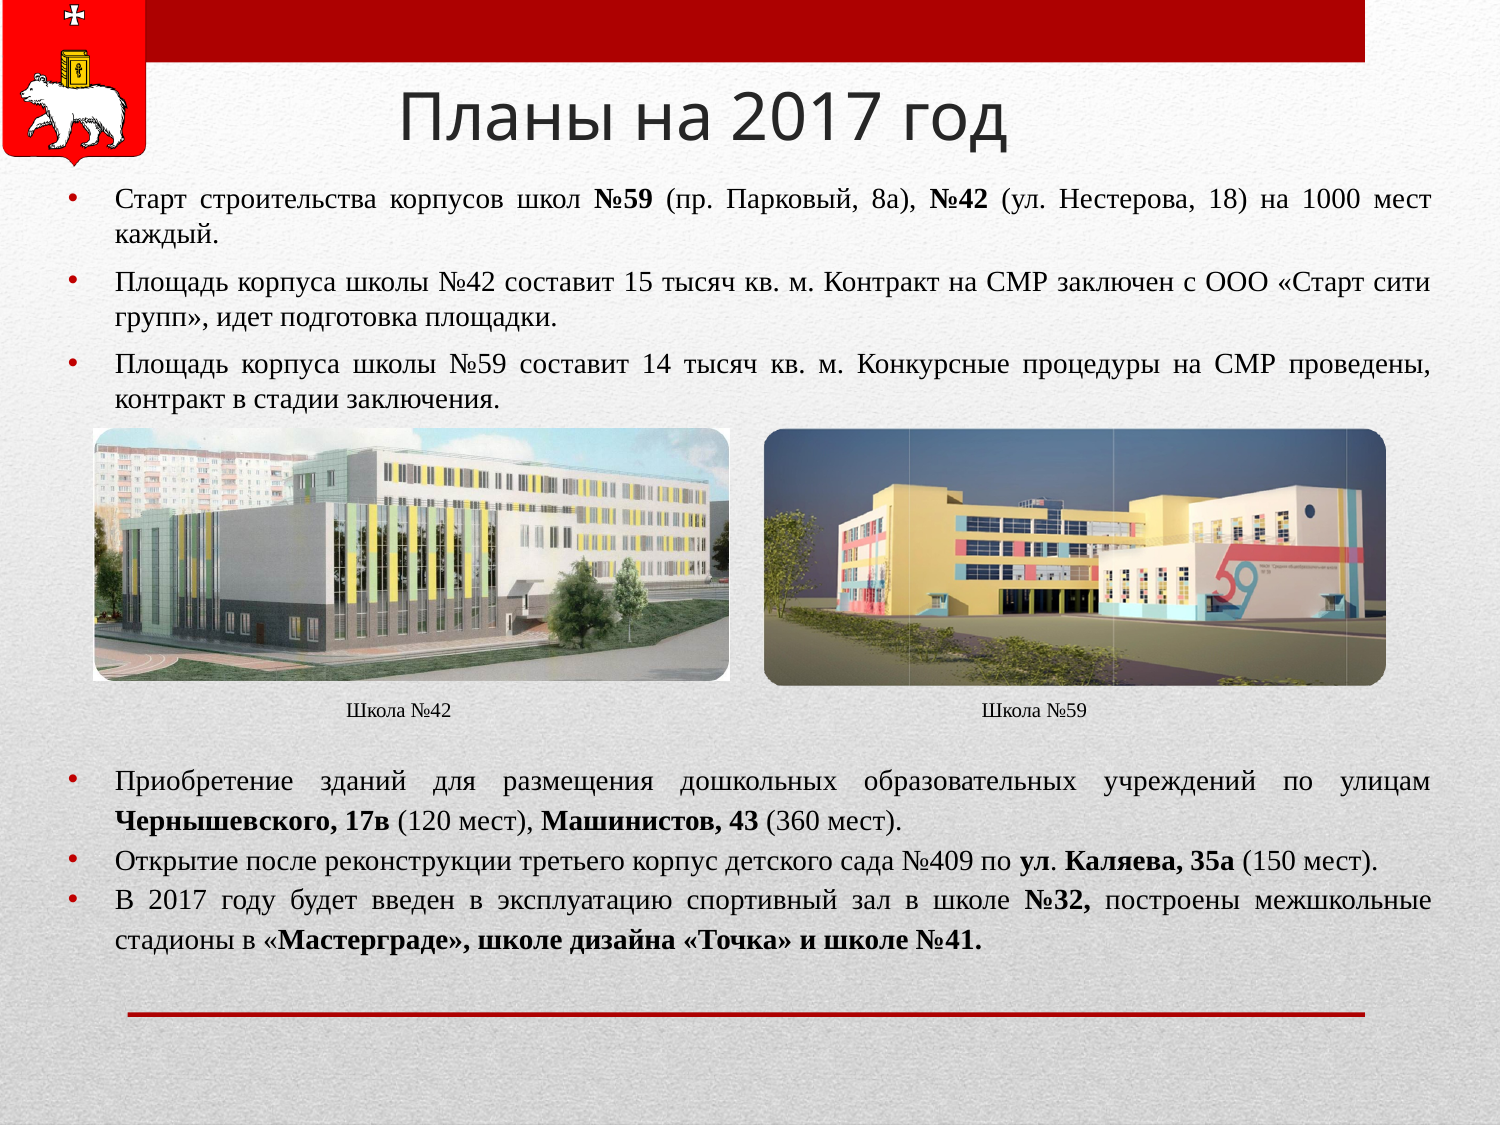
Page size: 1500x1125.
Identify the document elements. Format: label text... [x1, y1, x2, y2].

text_box Старт строительства корпусов школ №59 (пр. Парковый, 8а), №42 (ул. Нестерова, 18) на 1000 мест каждый. Площадь корпуса школы №42 составит 15 тысяч кв. м. Контракт на СМР заключен с ООО «Старт сити групп», идет подготовка площадки. Площадь корпуса школы №59 составит 14 тысяч кв. м. Конкурсные процедуры на СМР проведены, контракт в стадии заключения. Школа №42 Школа №59 Приобретение зданий для размещения дошкольных образовательных учреждений по улицам Чернышевского, 17в (120 мест), Машинистов, 43 (360 мест). Открытие после реконструкции третьего корпус детского сада №409 по ул. Каляева, 35а (150 мест). В 2017 году будет введен в эксплуатацию спортивный зал в школе №32, построены межшкольные стадионы в «Мастерграде», школе дизайна «Точка» и школе №41. [53, 172, 1447, 1125]
picture [760, 427, 1388, 687]
picture [0, 0, 148, 174]
title Планы на 2017 год [152, 18, 1260, 161]
picture [93, 427, 730, 682]
